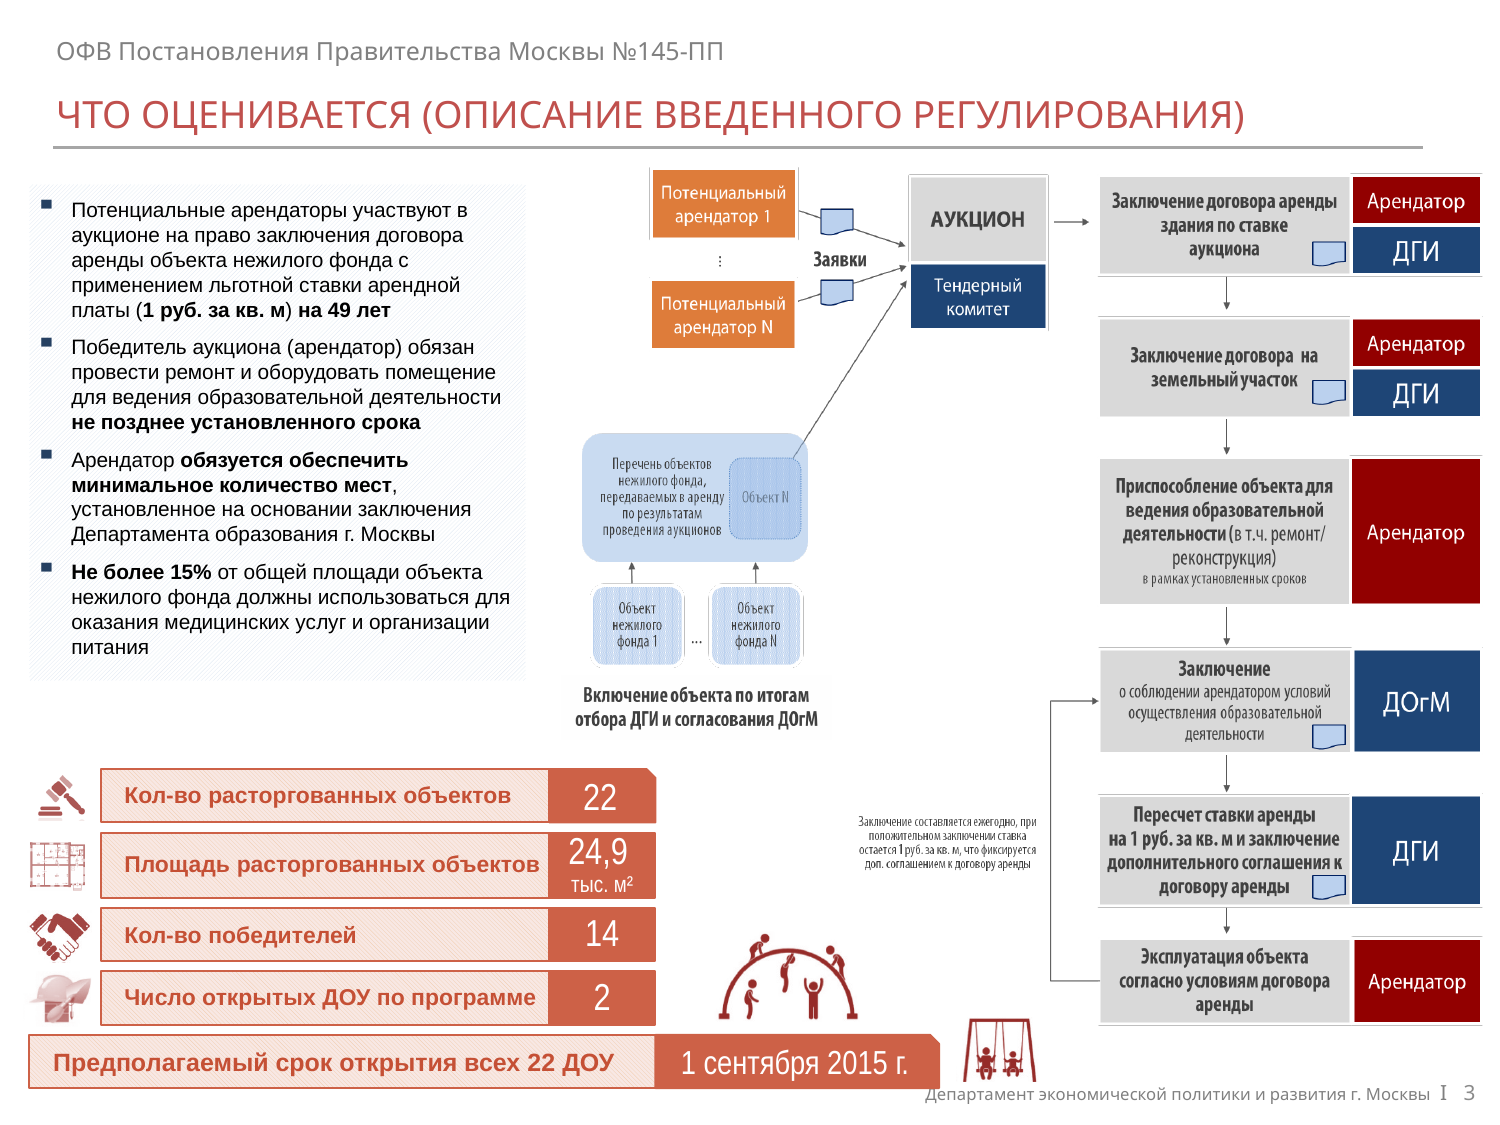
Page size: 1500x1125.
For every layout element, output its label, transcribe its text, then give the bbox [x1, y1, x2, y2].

text_box ЧТО оценивается (ОПИСАНИЕ ВВЕДЕННОГО РЕГУЛИРОВАНИЯ) [41, 83, 1459, 144]
picture [27, 910, 93, 963]
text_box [100, 768, 656, 823]
picture [29, 774, 89, 822]
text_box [27, 841, 88, 894]
text_box Потенциальные арендаторы участвуют в аукционе на право заключения договора аренды объекта нежилого фонда с применением льготной ставки арендной платы (1 руб. за кв. м) на 49 лет Победитель аукциона (арендатор) обязан провести ремонт и оборудовать помещение для ведения образовательной деятельности не позднее установленного срока Арендатор обязуется обеспечить минимальное количество мест, установленное на основании заключения Департамента образования г. Москвы Не более 15% от общей площади объекта нежилого фонда должны использоваться для оказания медицинских услуг и организации питания [29, 184, 526, 681]
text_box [100, 971, 656, 1025]
picture [23, 966, 93, 1030]
picture [560, 166, 1483, 1082]
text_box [100, 907, 656, 962]
slide_number Департамент экономической политики и развития г. Москвы I 3 [752, 1082, 1491, 1106]
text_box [100, 832, 656, 898]
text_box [29, 1034, 940, 1089]
text_box ОФВ Постановления Правительства Москвы №145-ПП [41, 27, 1128, 73]
